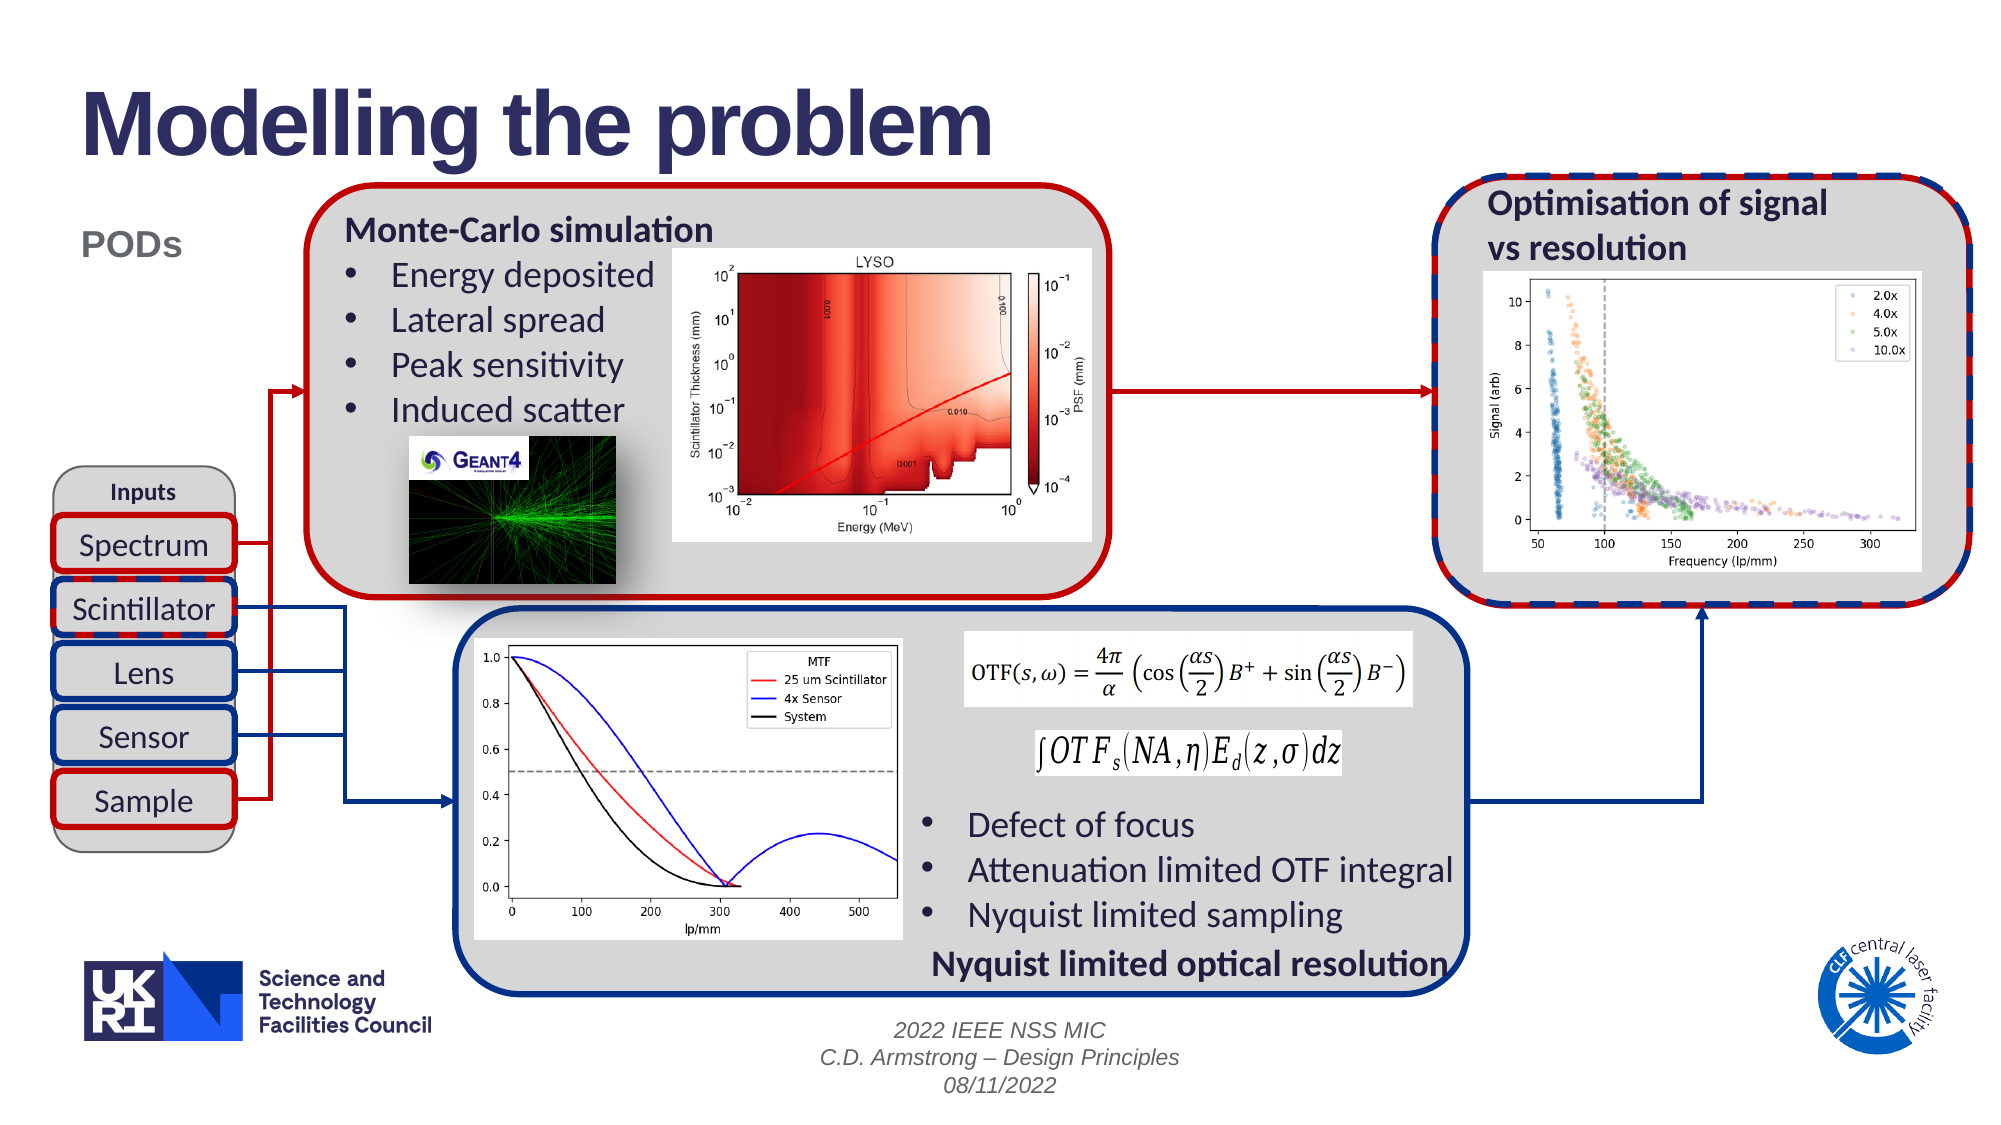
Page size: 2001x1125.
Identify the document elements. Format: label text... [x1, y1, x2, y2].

text_box Sensor [52, 705, 234, 765]
text_box Lens [52, 641, 234, 701]
text_box 2022 IEEE NSS MIC C.D. Armstrong – Design Principles 08/11/2022 [766, 1007, 1234, 1105]
text_box Modelling the problem [66, 56, 1247, 182]
text_box [1433, 174, 1972, 606]
text_box [52, 465, 234, 521]
picture [474, 638, 903, 940]
text_box PODs [66, 212, 235, 272]
text_box [52, 629, 234, 649]
text_box [52, 565, 234, 585]
picture [1483, 271, 1922, 572]
text_box Spectrum [52, 513, 234, 573]
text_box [1467, 605, 1702, 802]
picture [1816, 936, 1939, 1056]
text_box Scintillator [52, 577, 234, 637]
text_box [335, 184, 1111, 599]
picture [409, 436, 616, 584]
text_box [234, 391, 307, 607]
picture [672, 247, 1092, 542]
text_box Inputs [95, 467, 199, 513]
text_box [52, 757, 234, 777]
text_box Nyquist limited optical resolution [916, 942, 1468, 992]
text_box Optimisation of signal vs resolution [1473, 170, 1879, 182]
text_box [305, 201, 406, 599]
text_box Defect of focus Attenuation limited OTF integral Nyquist limited sampling [906, 792, 1515, 942]
text_box Monte-Carlo simulation Energy deposited Lateral spread Peak sensitivity Induced scatter [329, 197, 859, 438]
text_box [52, 821, 236, 854]
text_box [454, 607, 1467, 996]
picture [964, 631, 1413, 707]
text_box [52, 693, 234, 713]
text_box Sample [52, 769, 236, 828]
picture [84, 951, 431, 1041]
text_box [234, 607, 456, 802]
